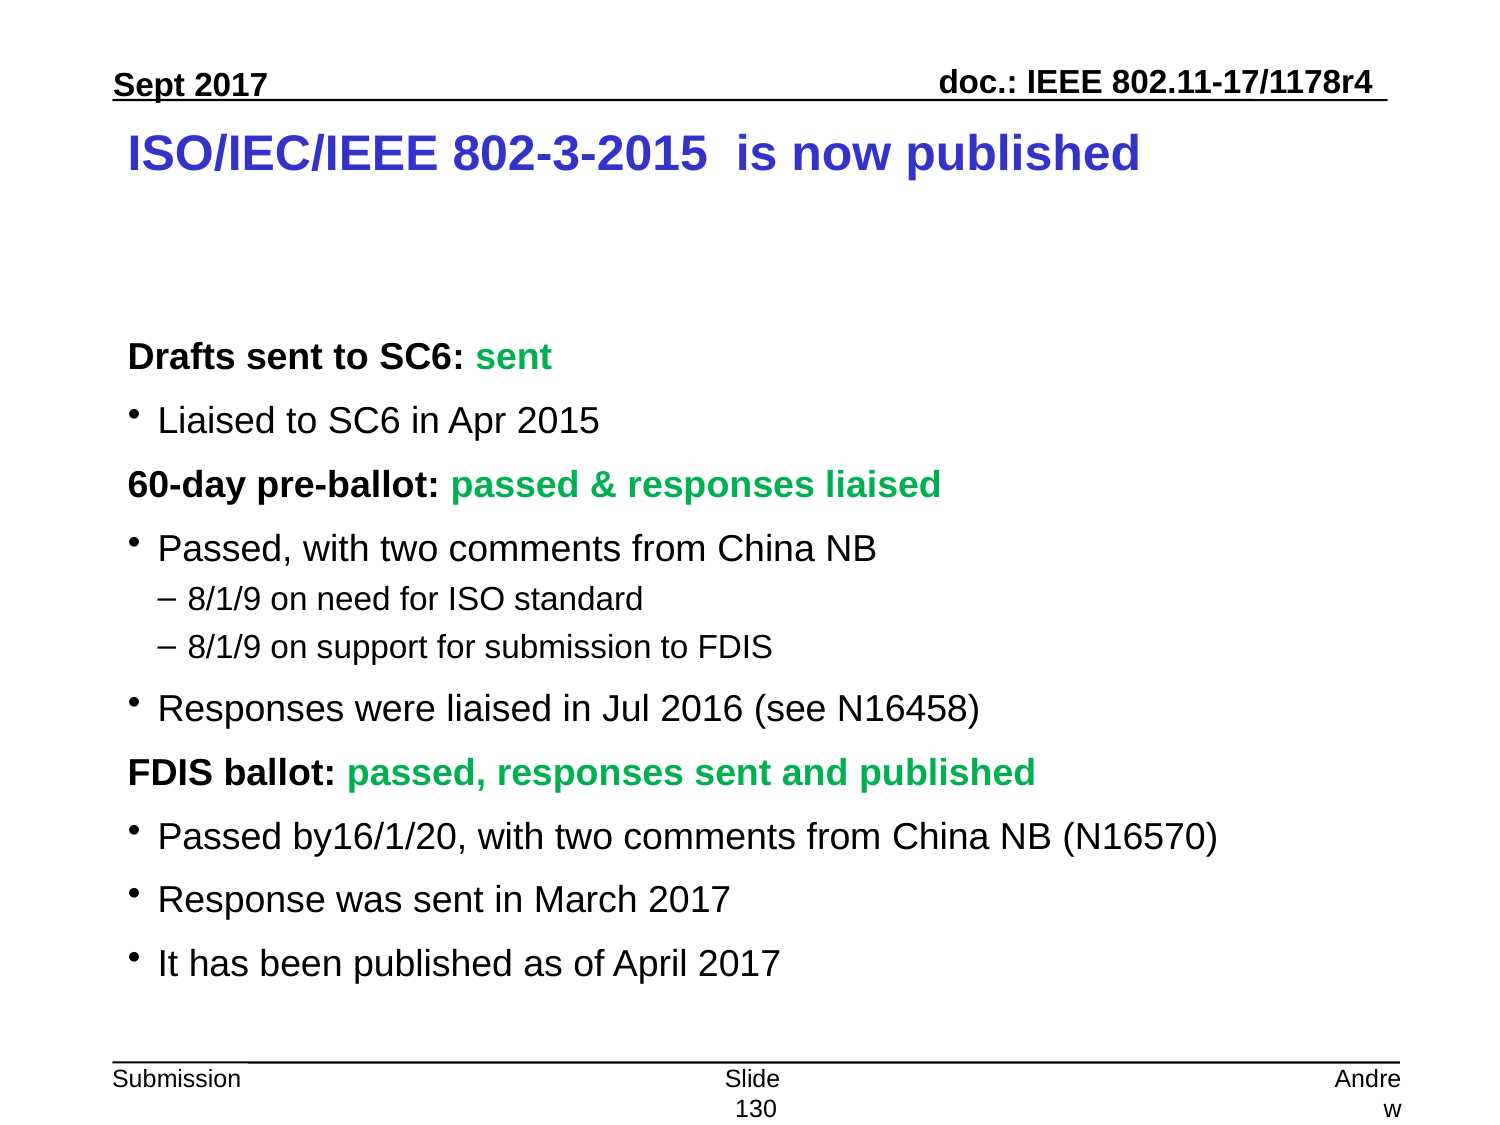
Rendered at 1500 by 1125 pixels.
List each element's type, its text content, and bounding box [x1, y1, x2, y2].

list Drafts sent to SC6: sent Liaised to SC6 in Apr 2015 60-day pre-ballot: passed & responses liaised Passed, with two comments from China NB 8/1/9 on need for ISO standard 8/1/9 on support for submission to FDIS Responses were liaised in Jul 2016 (see N16458) FDIS ballot: passed, responses sent and published Passed by16/1/20, with two comments from China NB (N16570) Response was sent in March 2017 It has been published as of April 2017 [112, 324, 1388, 1000]
slide_number Slide 130 [709, 1061, 803, 1093]
footer Andrew Myles, Cisco [1320, 1061, 1402, 1093]
title ISO/IEC/IEEE 802-3-2015 is now published [112, 112, 1388, 288]
